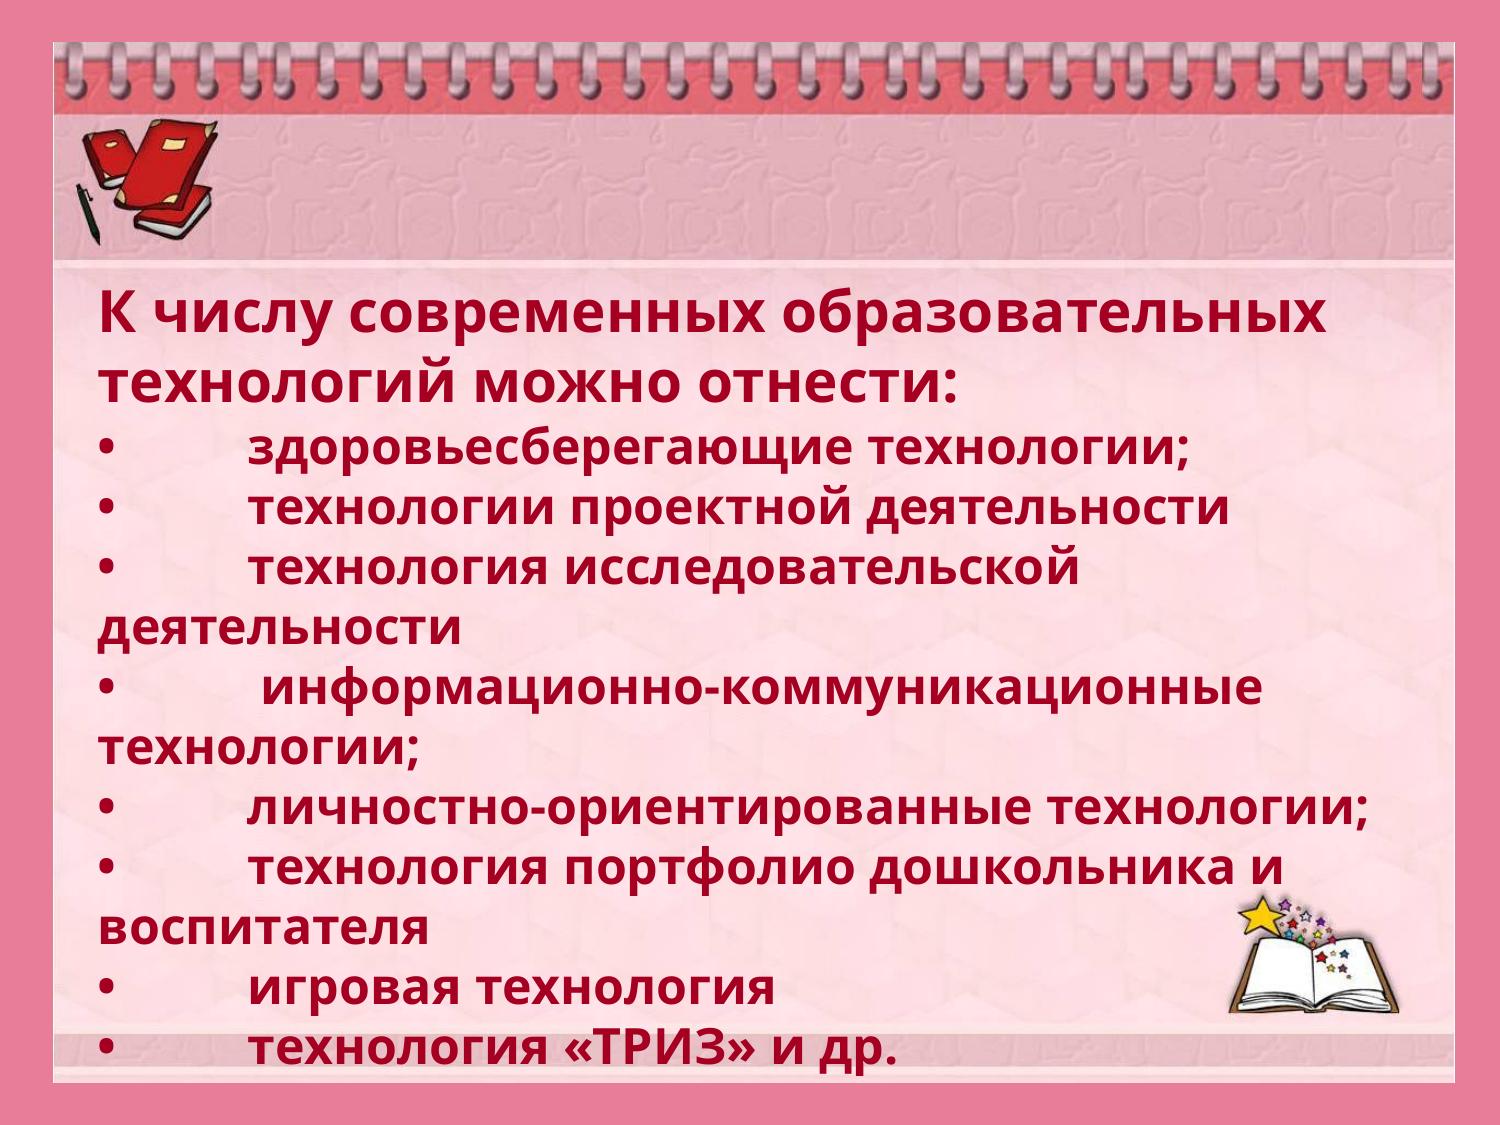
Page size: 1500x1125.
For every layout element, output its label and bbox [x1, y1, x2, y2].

picture [52, 42, 1455, 1083]
